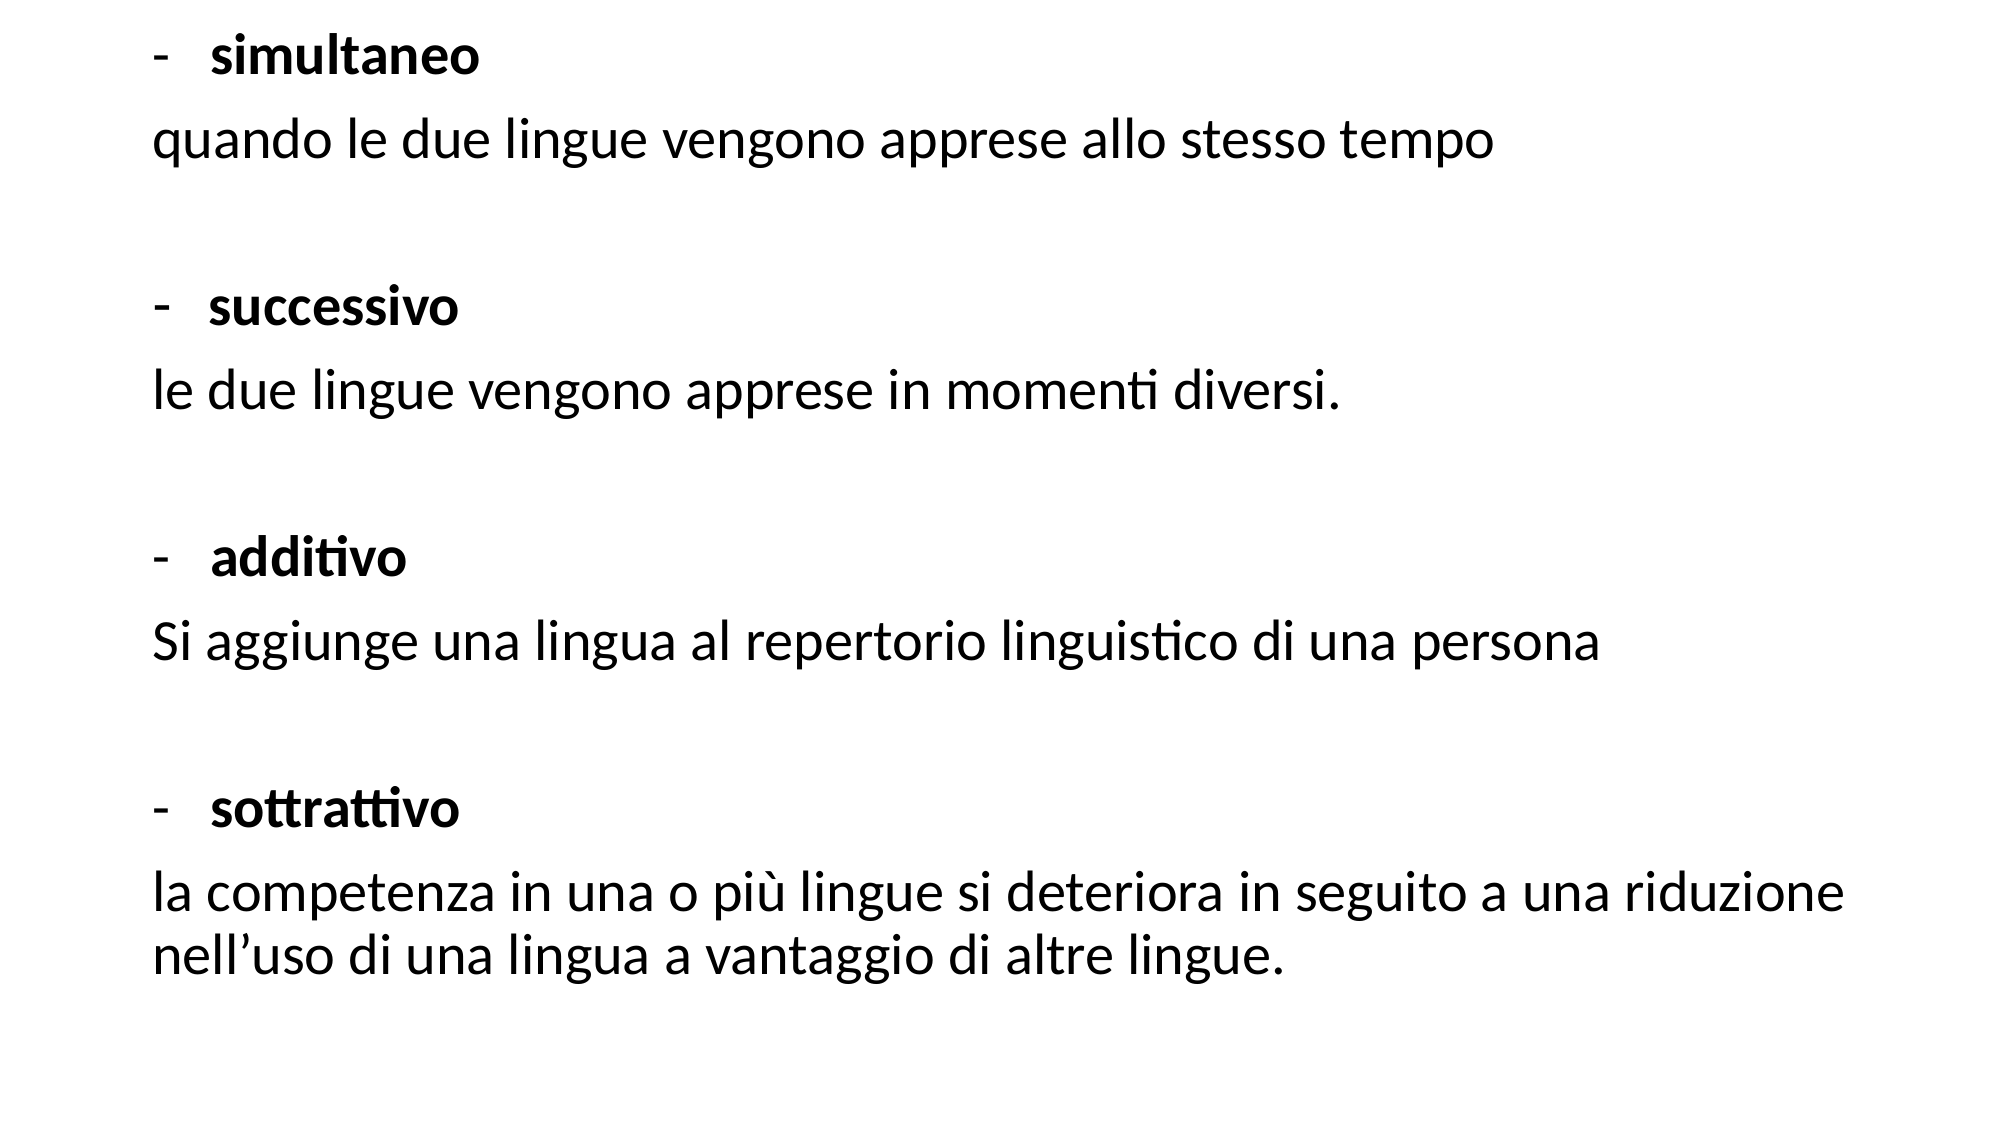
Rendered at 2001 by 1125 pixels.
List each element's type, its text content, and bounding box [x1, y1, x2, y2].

list - simultaneo quando le due lingue vengono apprese allo stesso tempo successivo le due lingue vengono apprese in momenti diversi. - additivo Si aggiunge una lingua al repertorio linguistico di una persona - sottrattivo la competenza in una o più lingue si deteriora in seguito a una riduzione nell’uso di una lingua a vantaggio di altre lingue. [137, 16, 1863, 1106]
